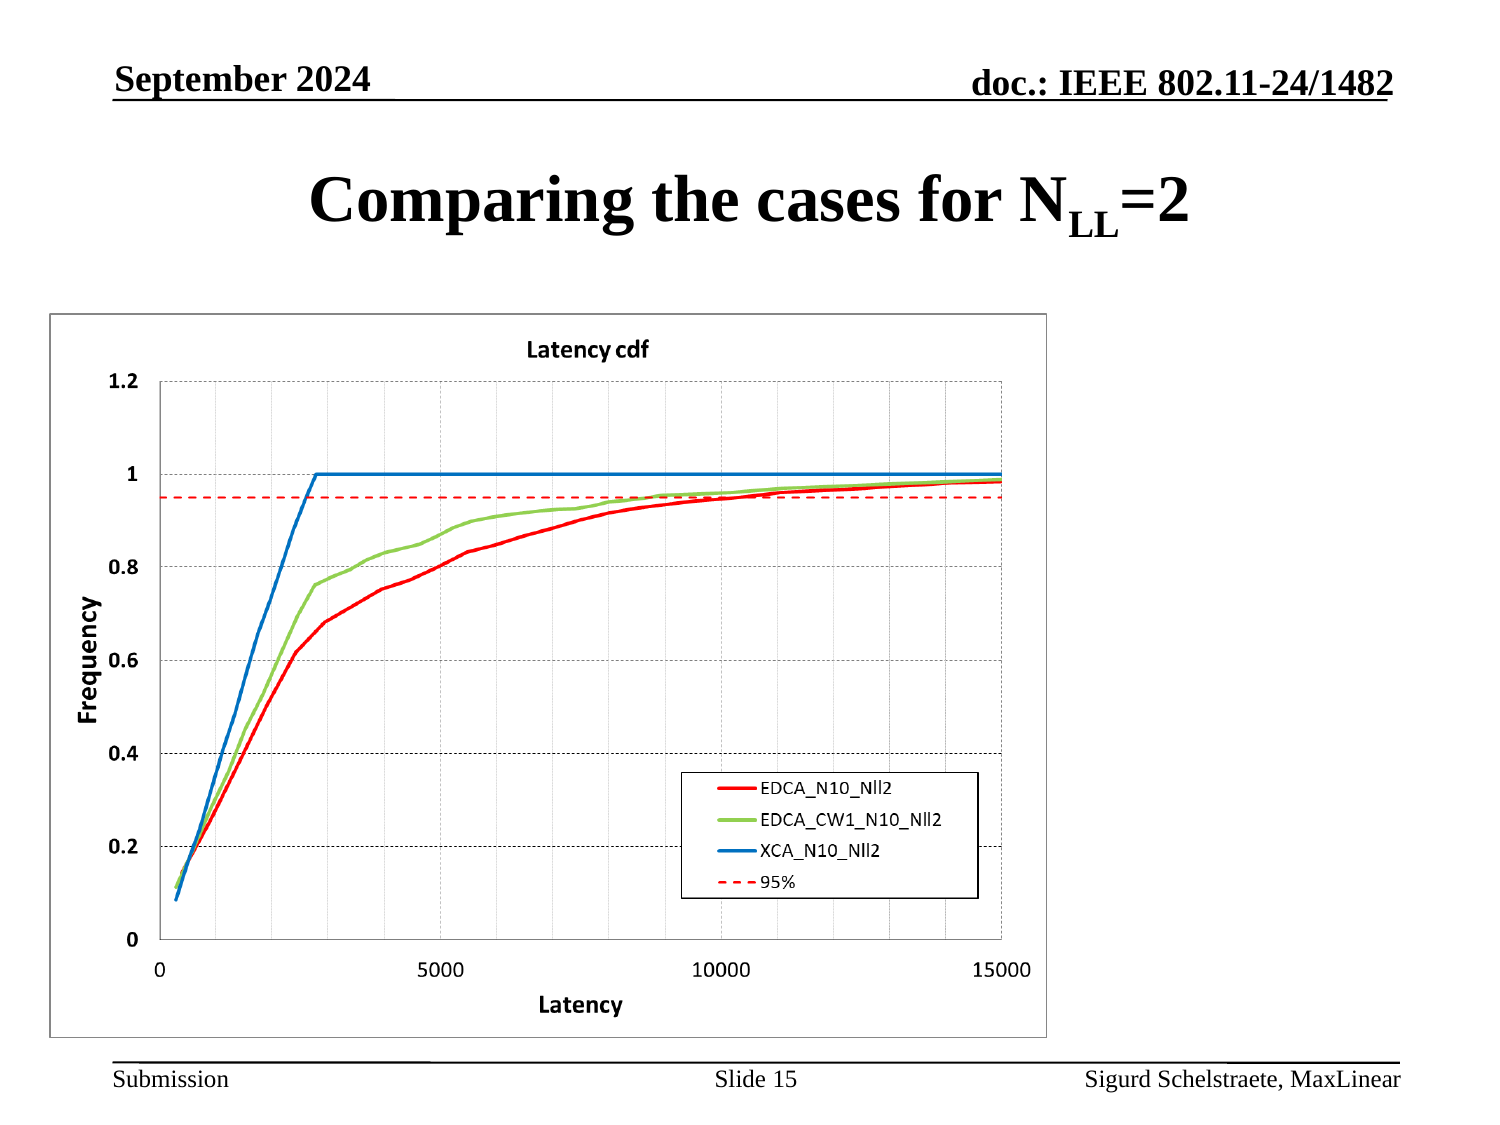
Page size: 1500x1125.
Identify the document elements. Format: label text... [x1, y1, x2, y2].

picture [49, 313, 1047, 1038]
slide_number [114, 54, 423, 100]
footer Sigurd Schelstraete, MaxLinear [878, 1061, 1402, 1093]
title Comparing the cases for NLL=2 [112, 112, 1388, 288]
slide_number Slide 15 [712, 1061, 800, 1123]
